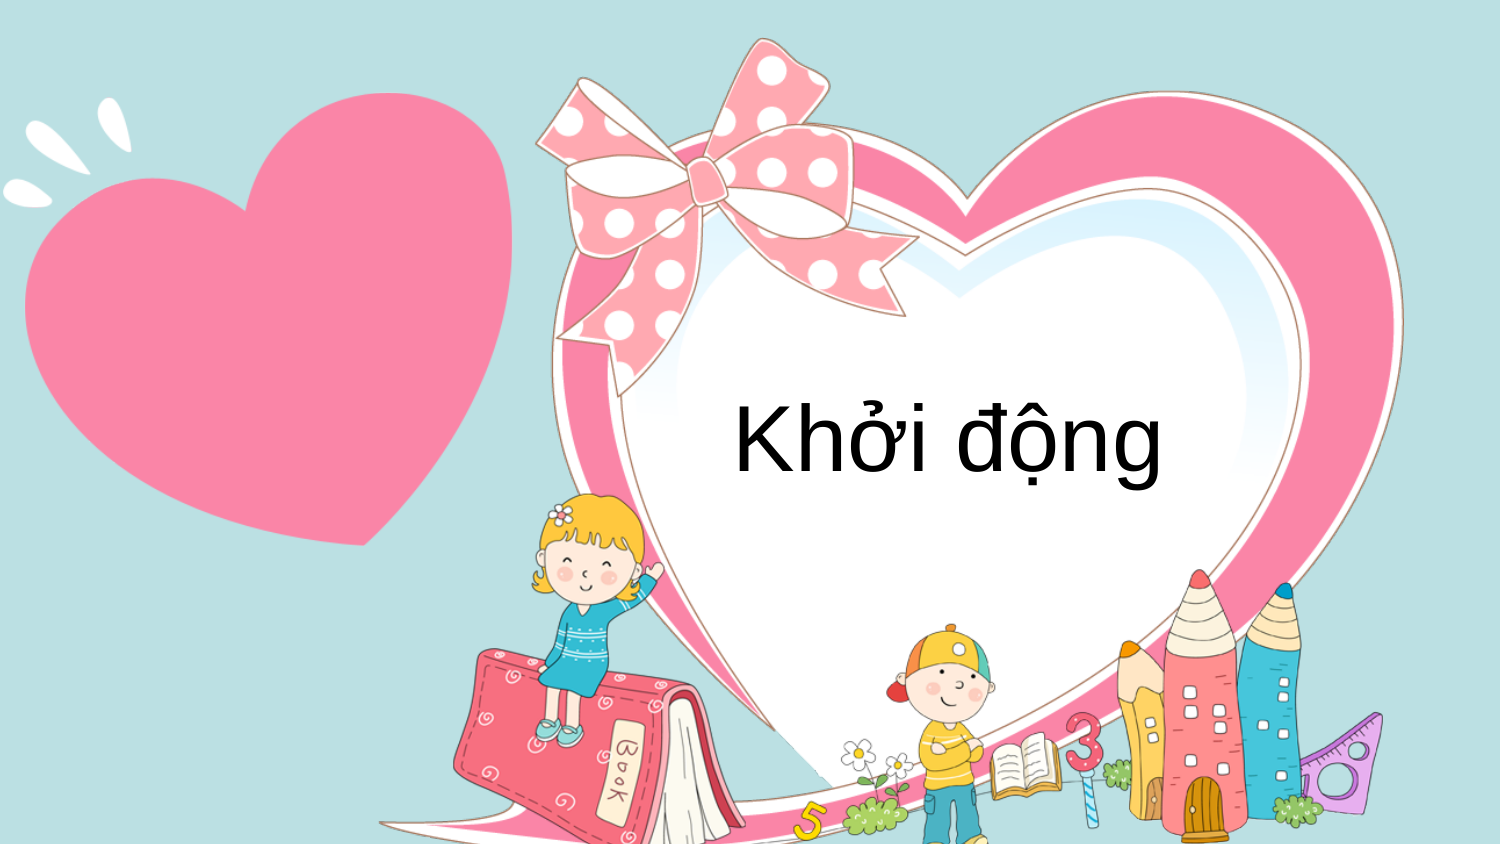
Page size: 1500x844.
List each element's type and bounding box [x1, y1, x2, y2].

picture [2, 37, 1404, 844]
